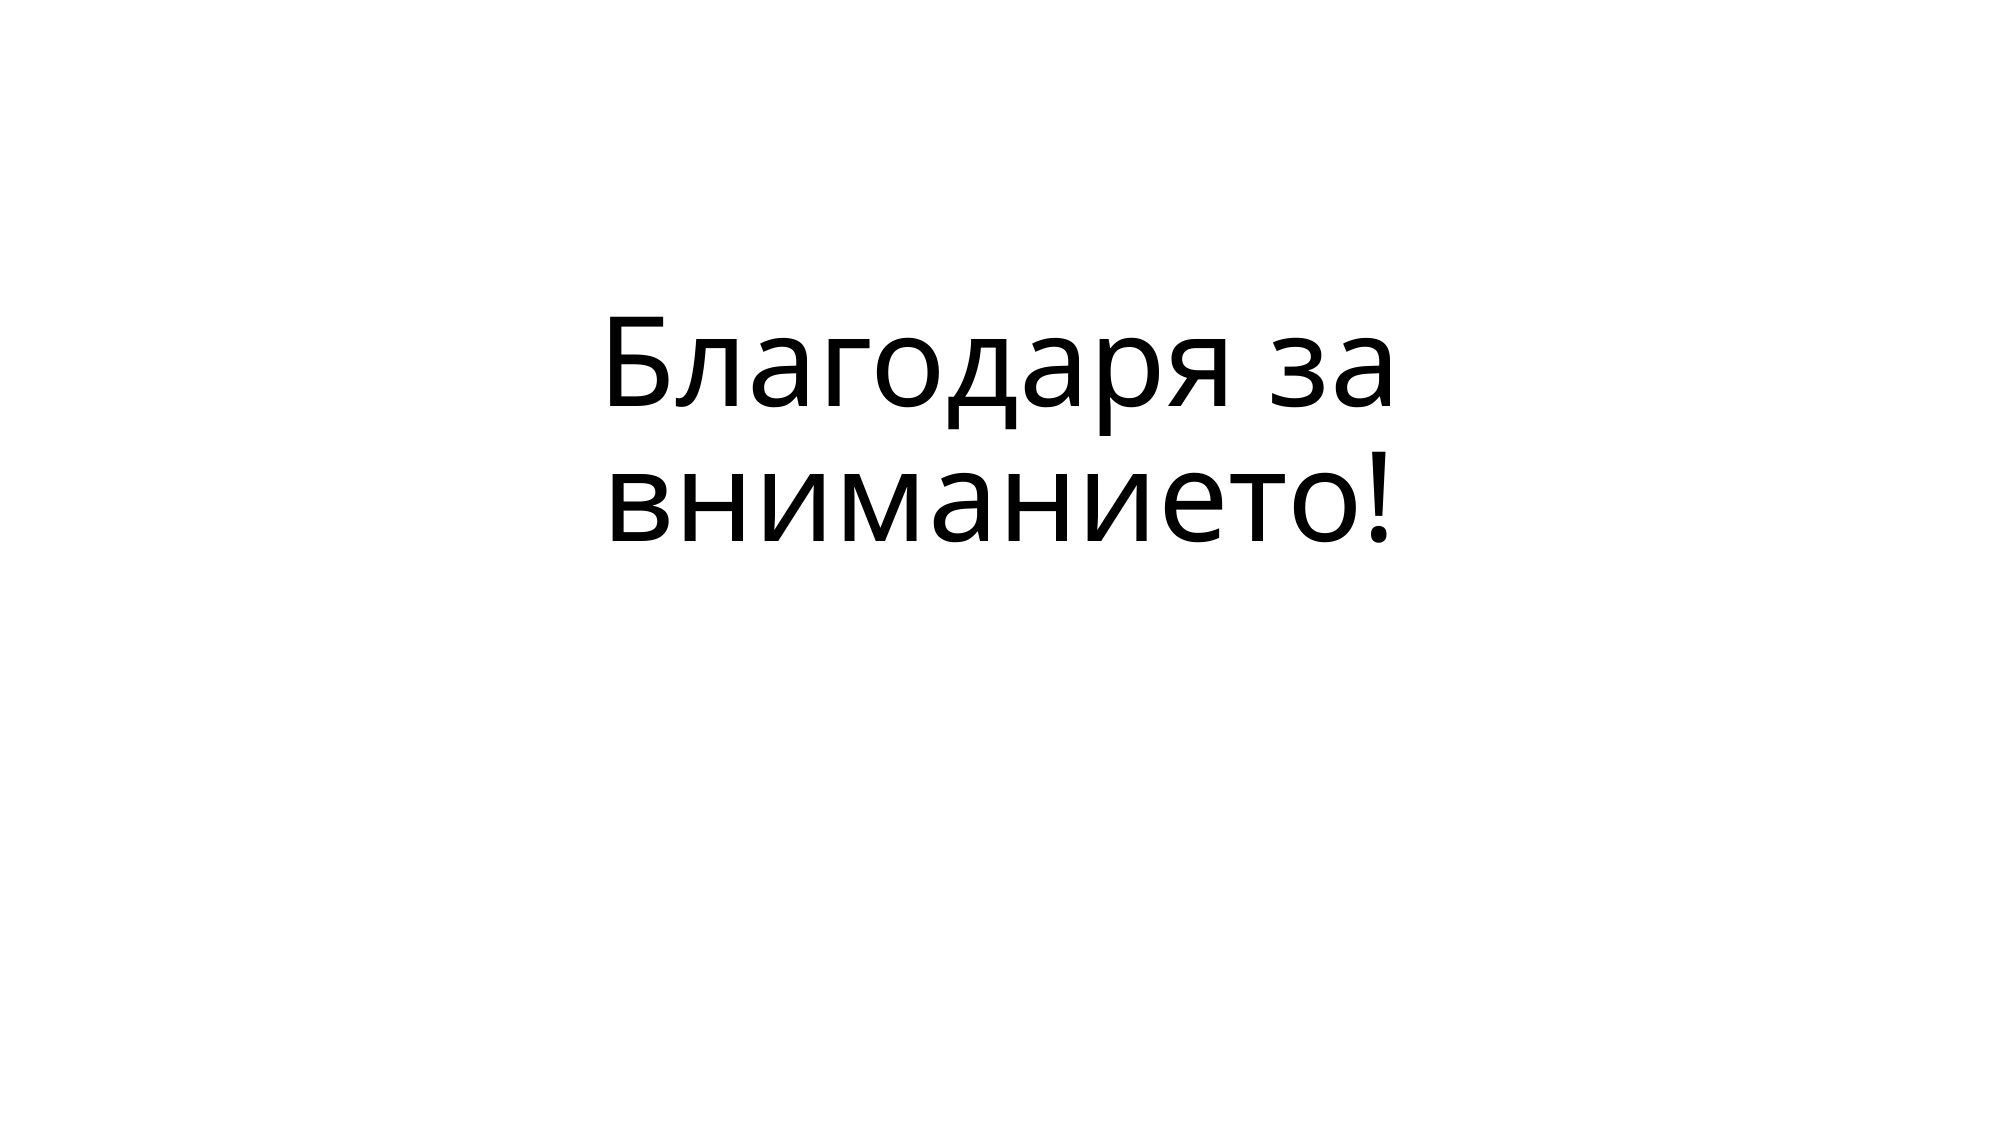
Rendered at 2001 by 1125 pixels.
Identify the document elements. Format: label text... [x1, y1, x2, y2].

title Благодаря за вниманието! [249, 184, 1750, 576]
